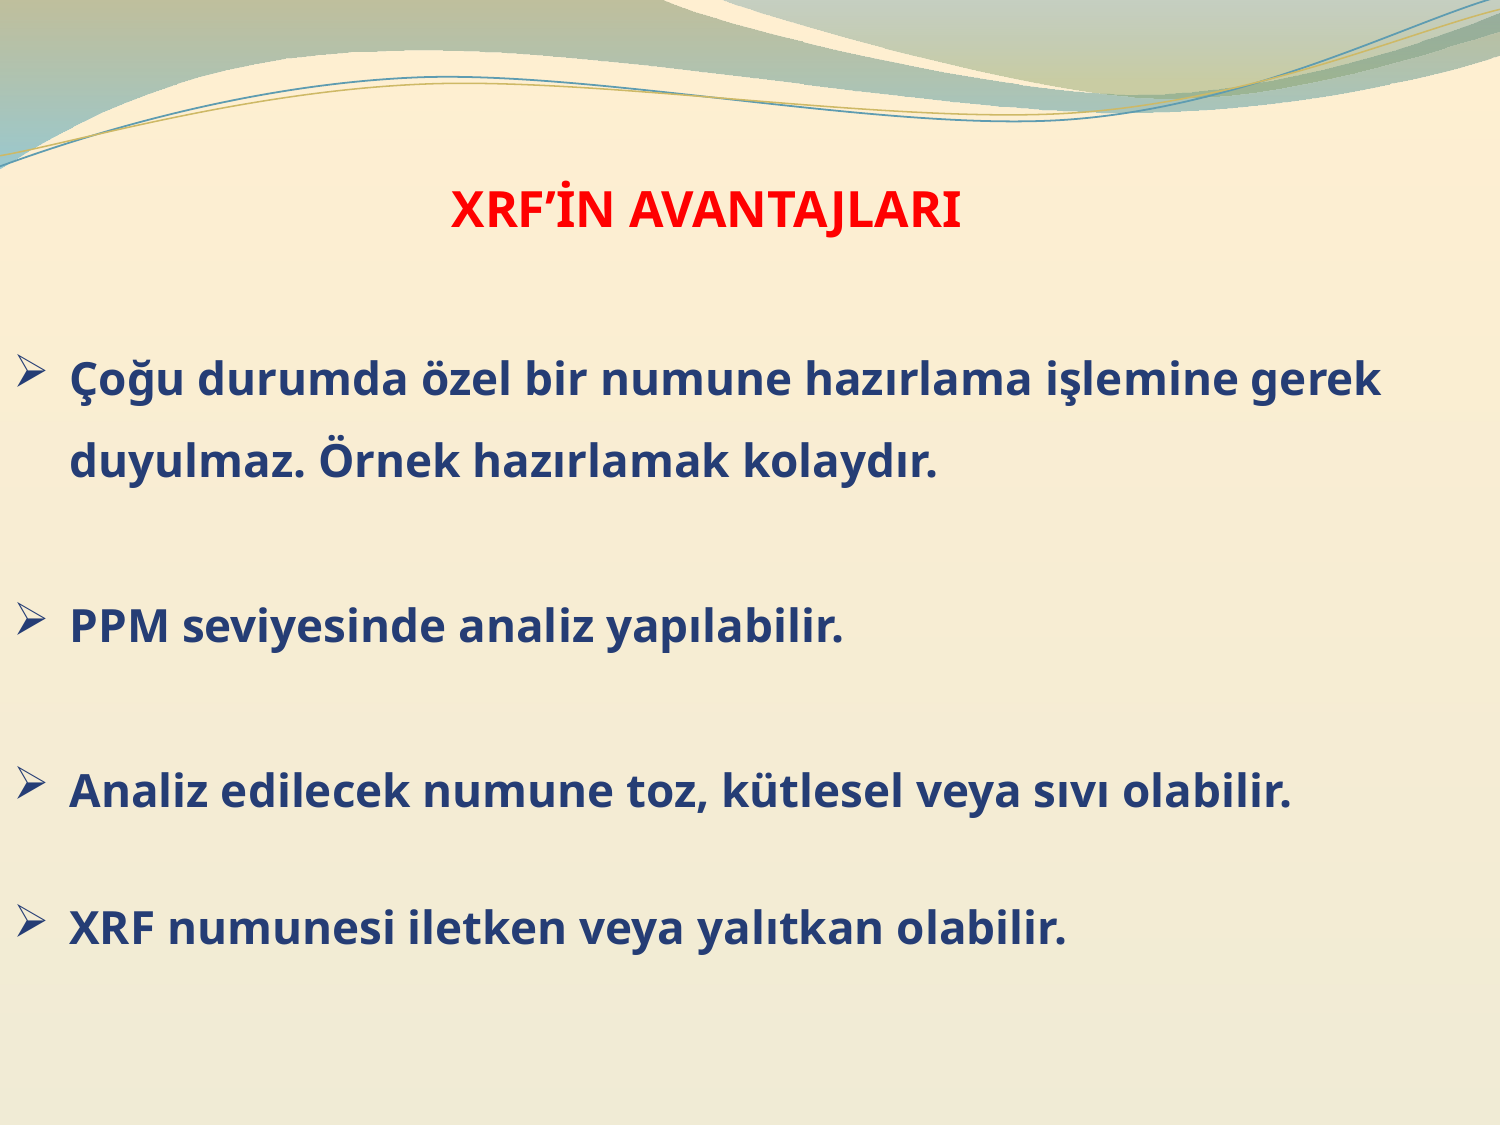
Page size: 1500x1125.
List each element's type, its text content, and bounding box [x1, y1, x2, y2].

text_box Çoğu durumda özel bir numune hazırlama işlemine gerek duyulmaz. Örnek hazırlamak kolaydır. PPM seviyesinde analiz yapılabilir. Analiz edilecek numune toz, kütlesel veya sıvı olabilir. XRF numunesi iletken veya yalıtkan olabilir. [0, 314, 1499, 962]
text_box XRF’İN AVANTAJLARI [436, 170, 1099, 246]
